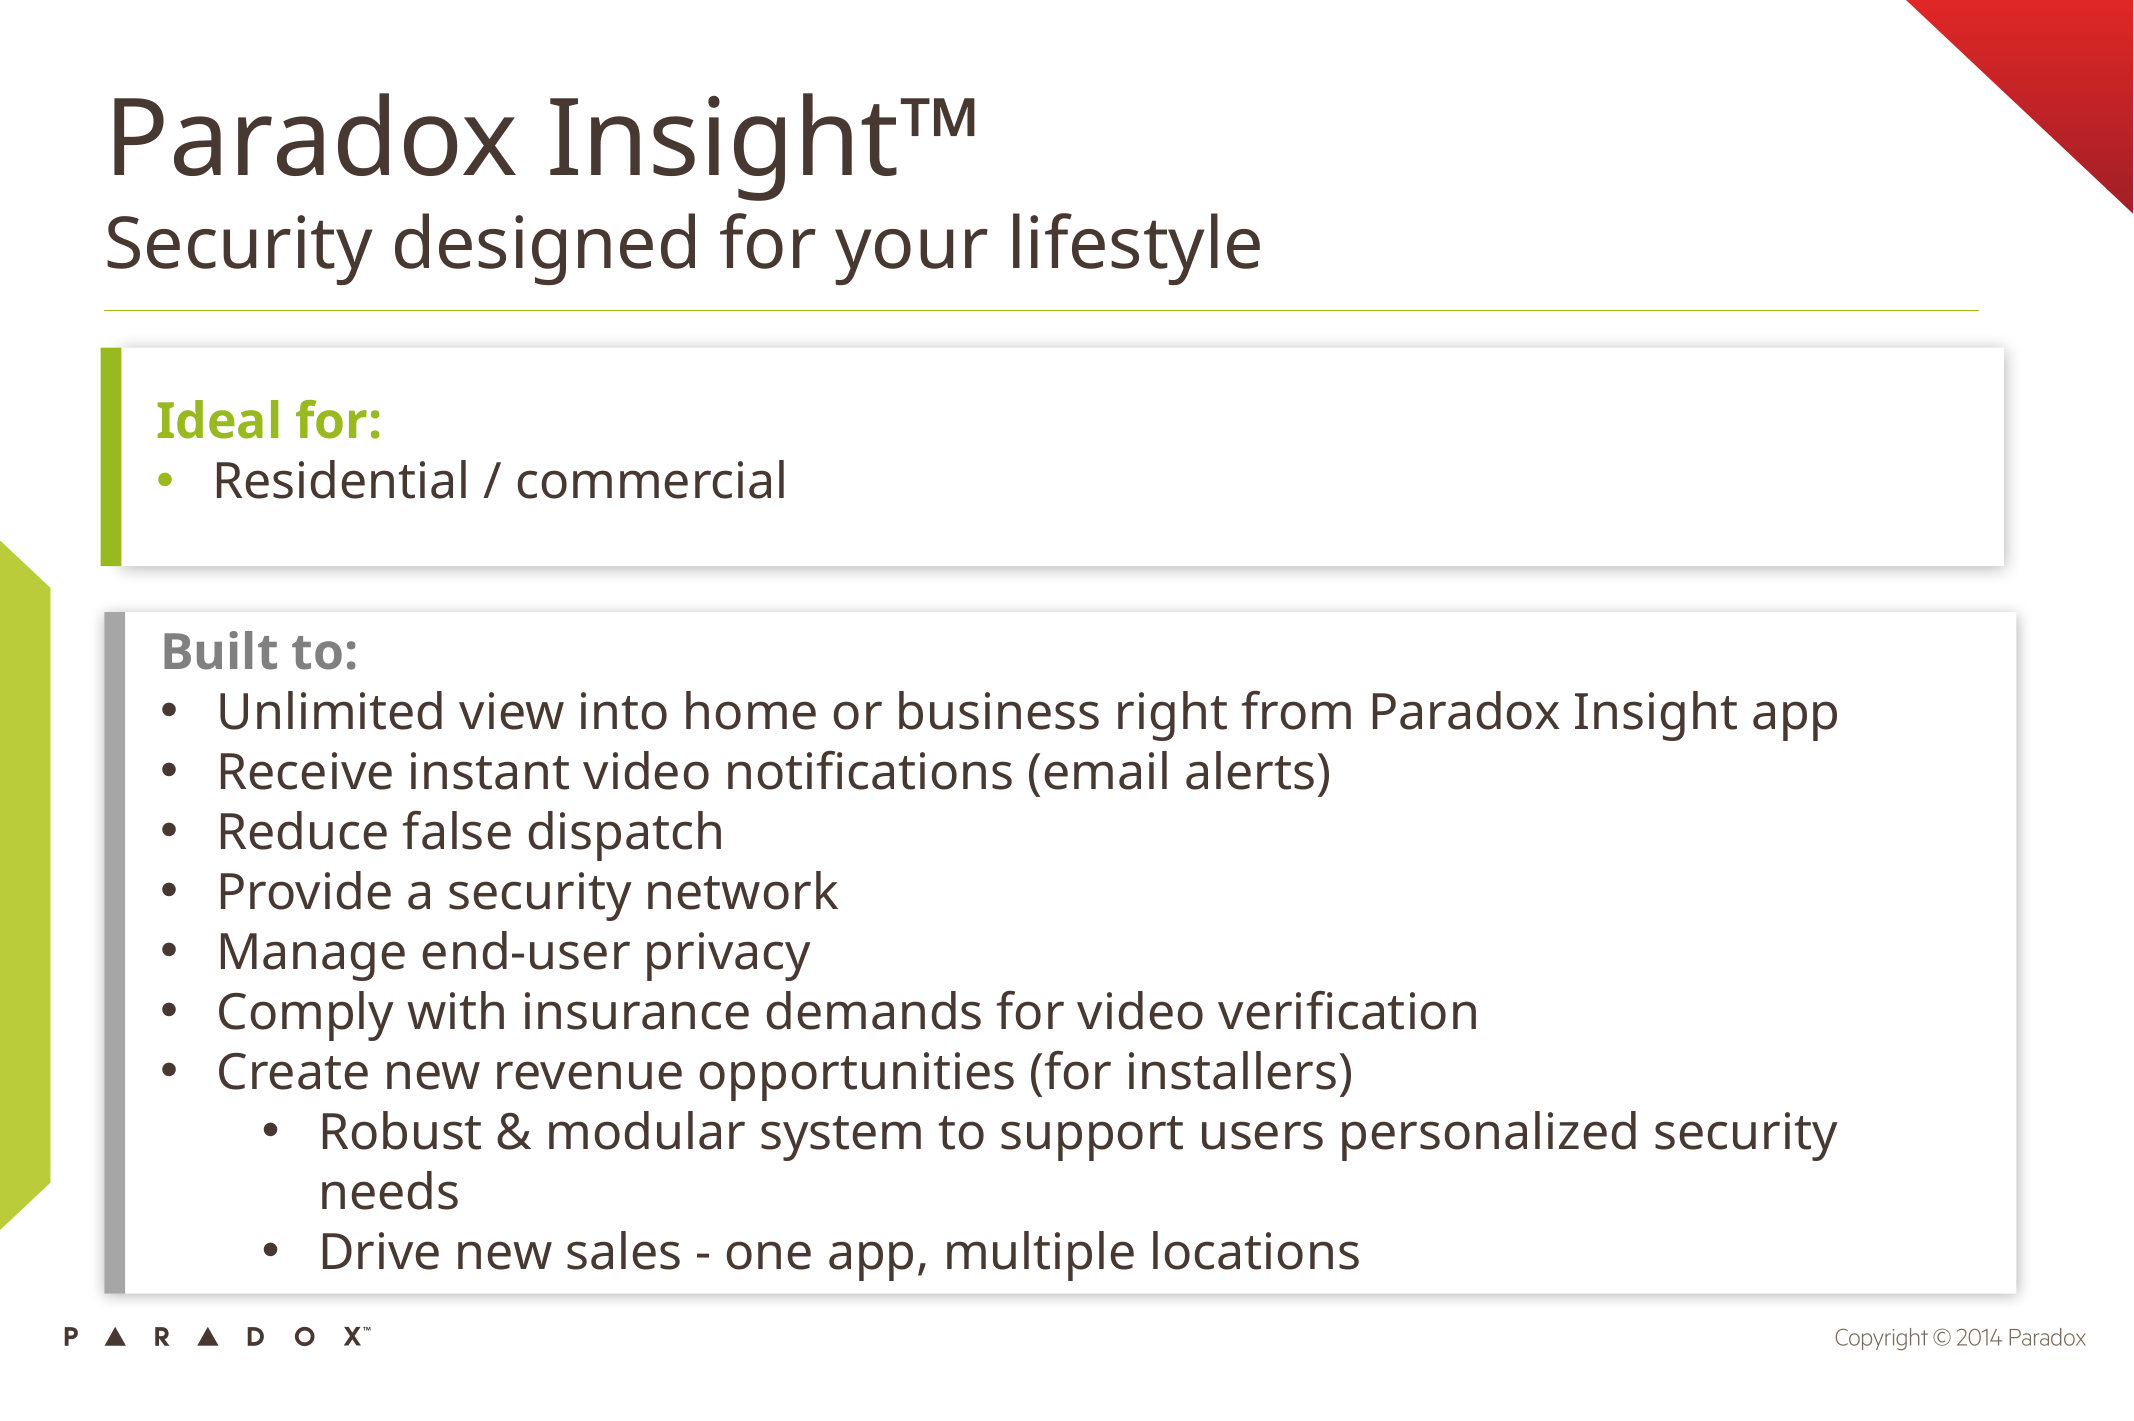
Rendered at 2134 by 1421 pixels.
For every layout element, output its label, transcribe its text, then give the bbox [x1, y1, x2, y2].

title Paradox Insight™ Security designed for your lifestyle [84, 56, 2005, 294]
picture [0, 0, 2134, 1421]
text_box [100, 347, 2005, 567]
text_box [104, 611, 2017, 1294]
